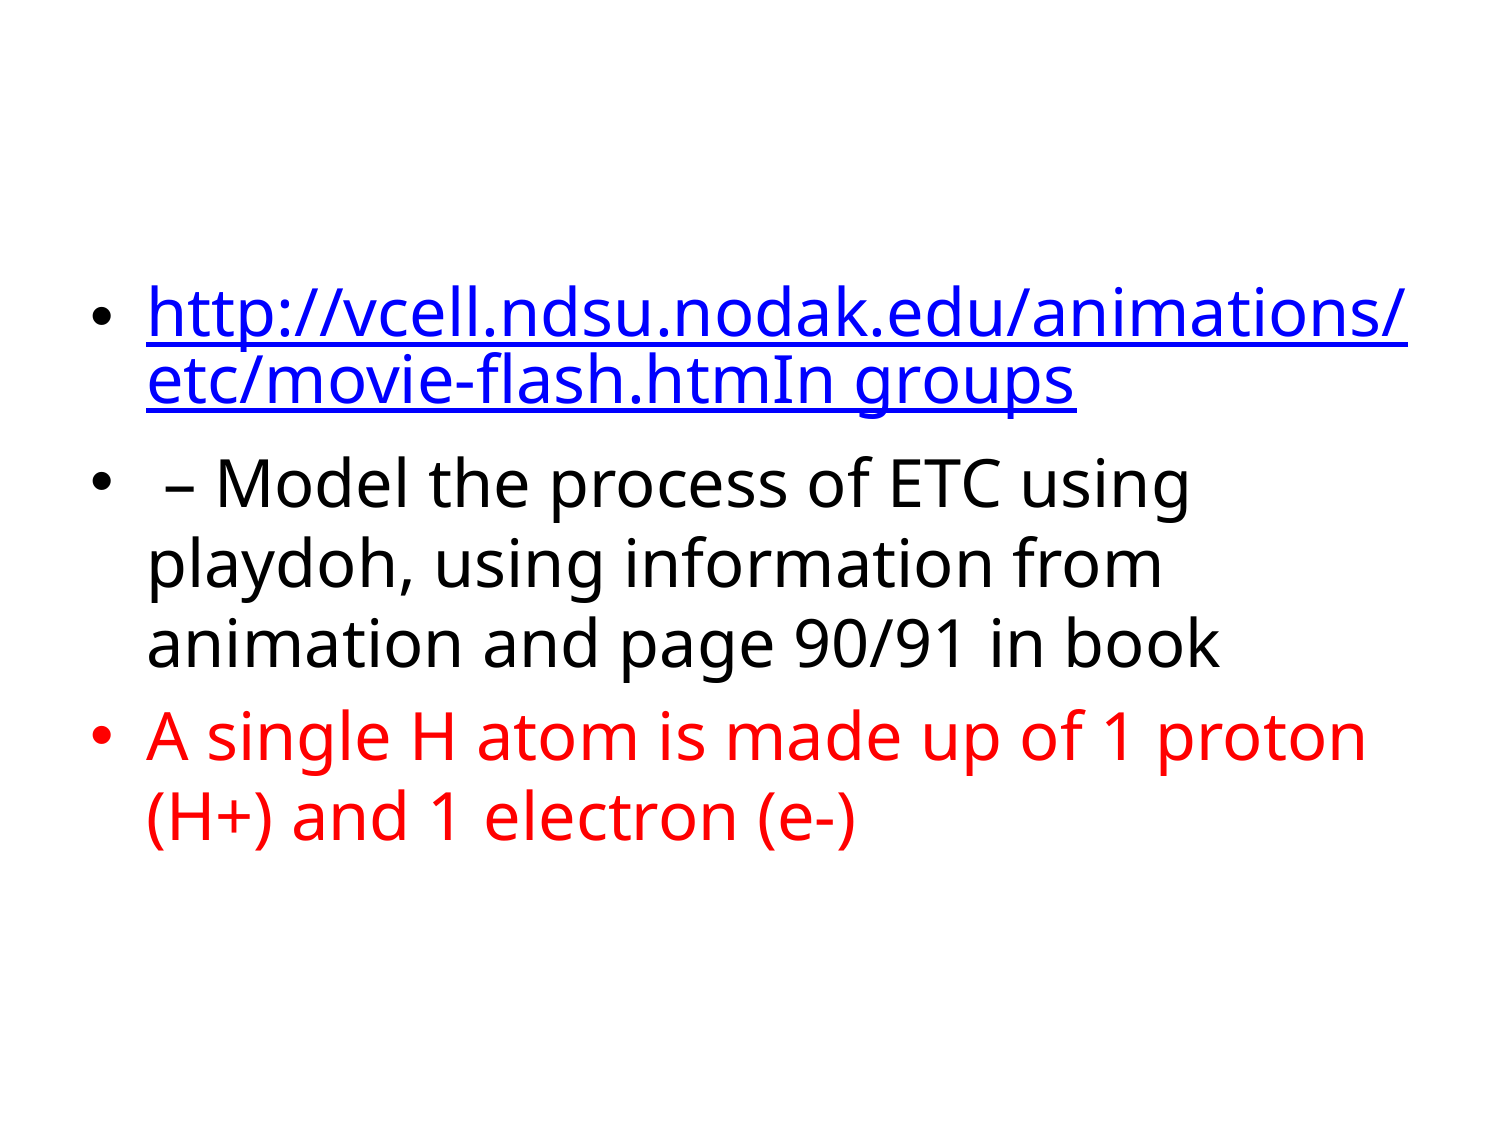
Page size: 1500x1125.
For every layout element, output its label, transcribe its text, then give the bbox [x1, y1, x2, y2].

list http://vcell.ndsu.nodak.edu/animations/etc/movie-flash.htmIn groups – Model the process of ETC using playdoh, using information from animation and page 90/91 in book A single H atom is made up of 1 proton (H+) and 1 electron (e-) [75, 262, 1425, 1005]
